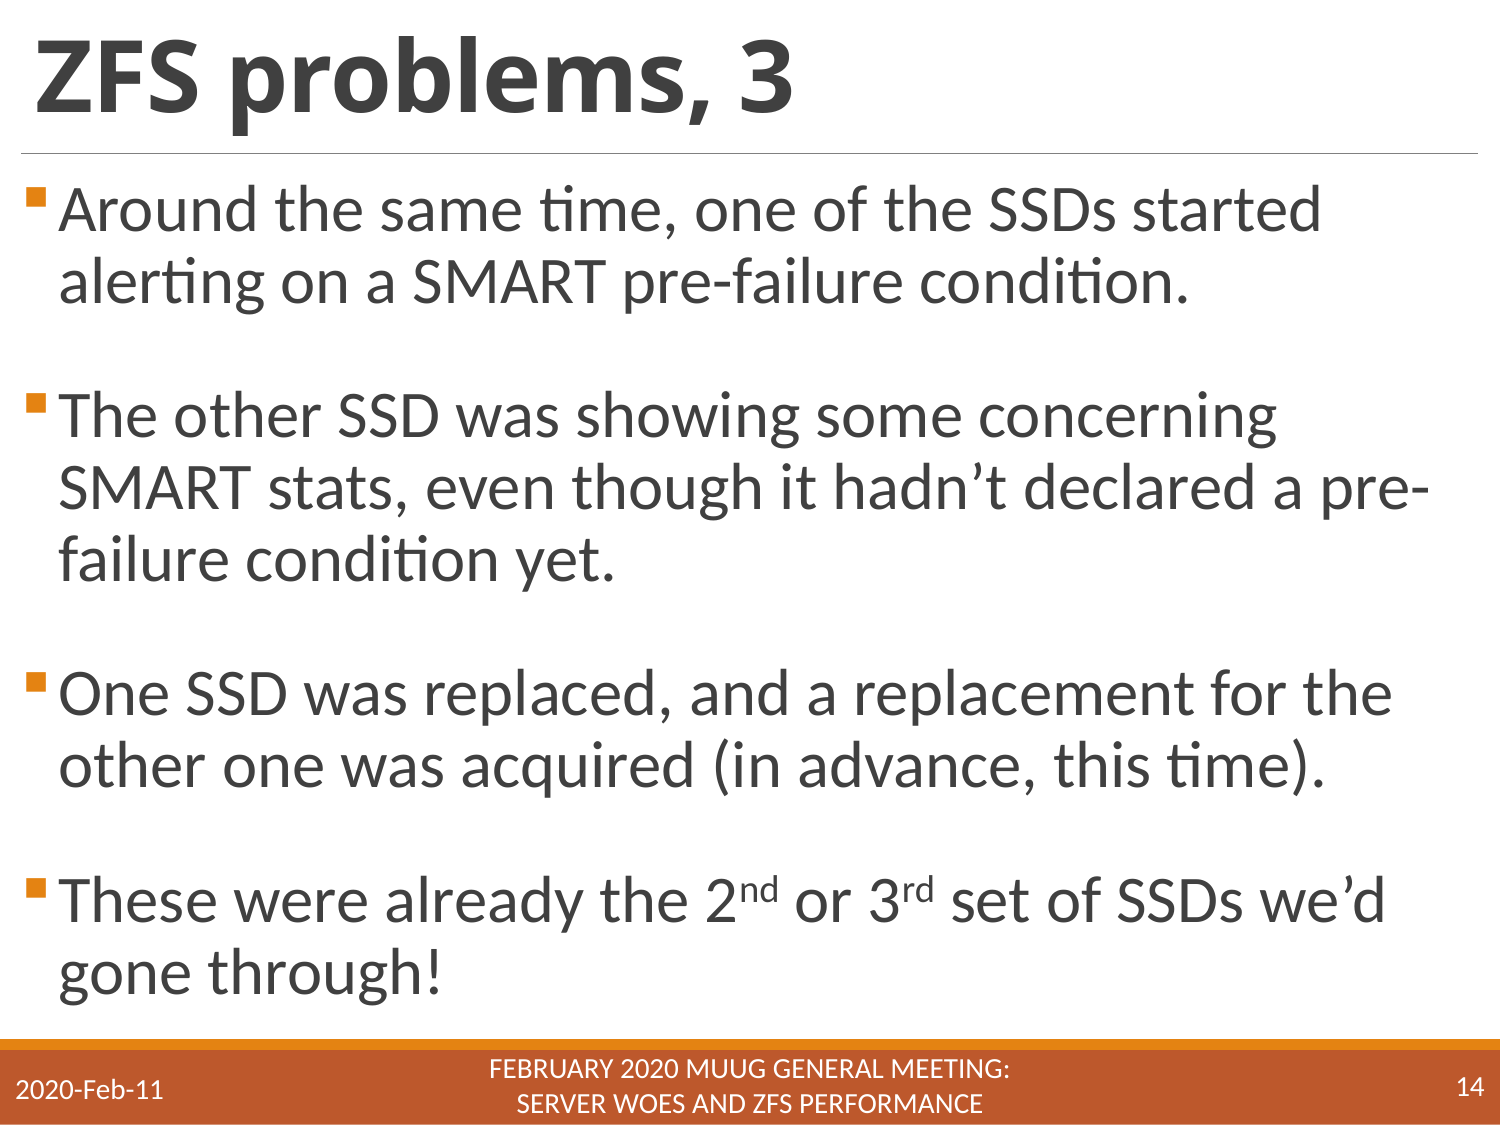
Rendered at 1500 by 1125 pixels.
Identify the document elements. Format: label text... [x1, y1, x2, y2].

slide_number 14 [1338, 1055, 1500, 1116]
title ZFS problems, 3 [20, 0, 1476, 141]
slide_number 2020-Feb-11 [0, 1057, 305, 1118]
footer February 2020 MUUG General Meeting: Server Woes and ZFS Performance [453, 1049, 1047, 1120]
list Around the same time, one of the SSDs started alerting on a SMART pre-failure condition. The other SSD was showing some concerning SMART stats, even though it hadn’t declared a pre-failure condition yet. One SSD was replaced, and a replacement for the other one was acquired (in advance, this time). These were already the 2nd or 3rd set of SSDs we’d gone through! [20, 166, 1476, 1039]
